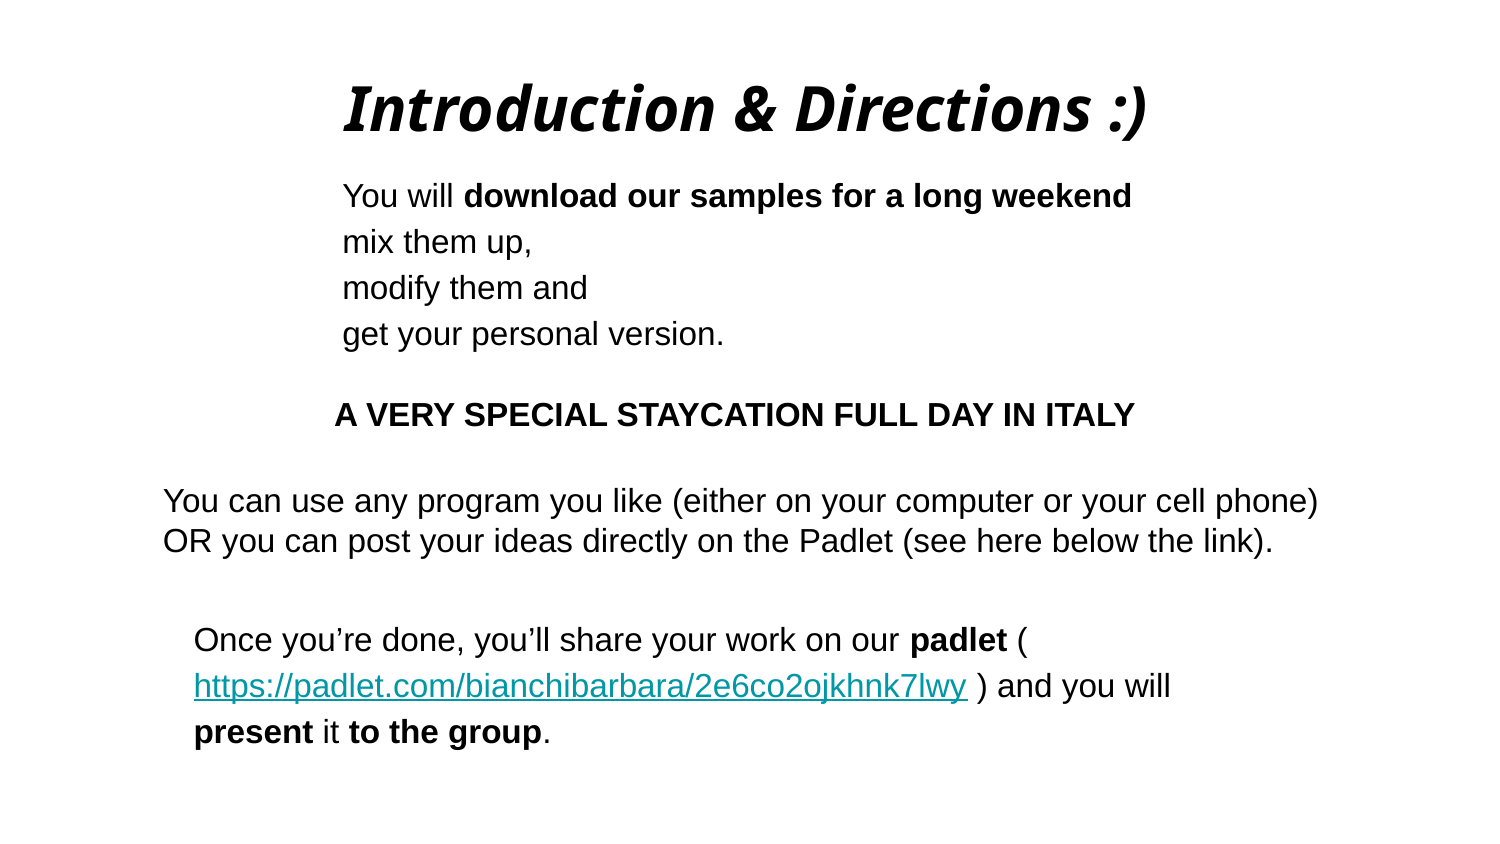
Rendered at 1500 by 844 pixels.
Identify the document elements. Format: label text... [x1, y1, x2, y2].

text_box You can use any program you like (either on your computer or your cell phone) OR you can post your ideas directly on the Padlet (see here below the link). [147, 464, 1340, 574]
text_box Introduction & Directions :) [159, 32, 1341, 159]
text_box You will download our samples for a long weekend mix them up, modify them and get your personal version. [327, 159, 1173, 367]
text_box A VERY SPECIAL STAYCATION FULL DAY IN ITALY [319, 378, 1181, 449]
text_box Once you’re done, you’ll share your work on our padlet (https://padlet.com/bianchibarbara/2e6co2ojkhnk7lwy ) and you will present it to the group. [178, 596, 1309, 765]
